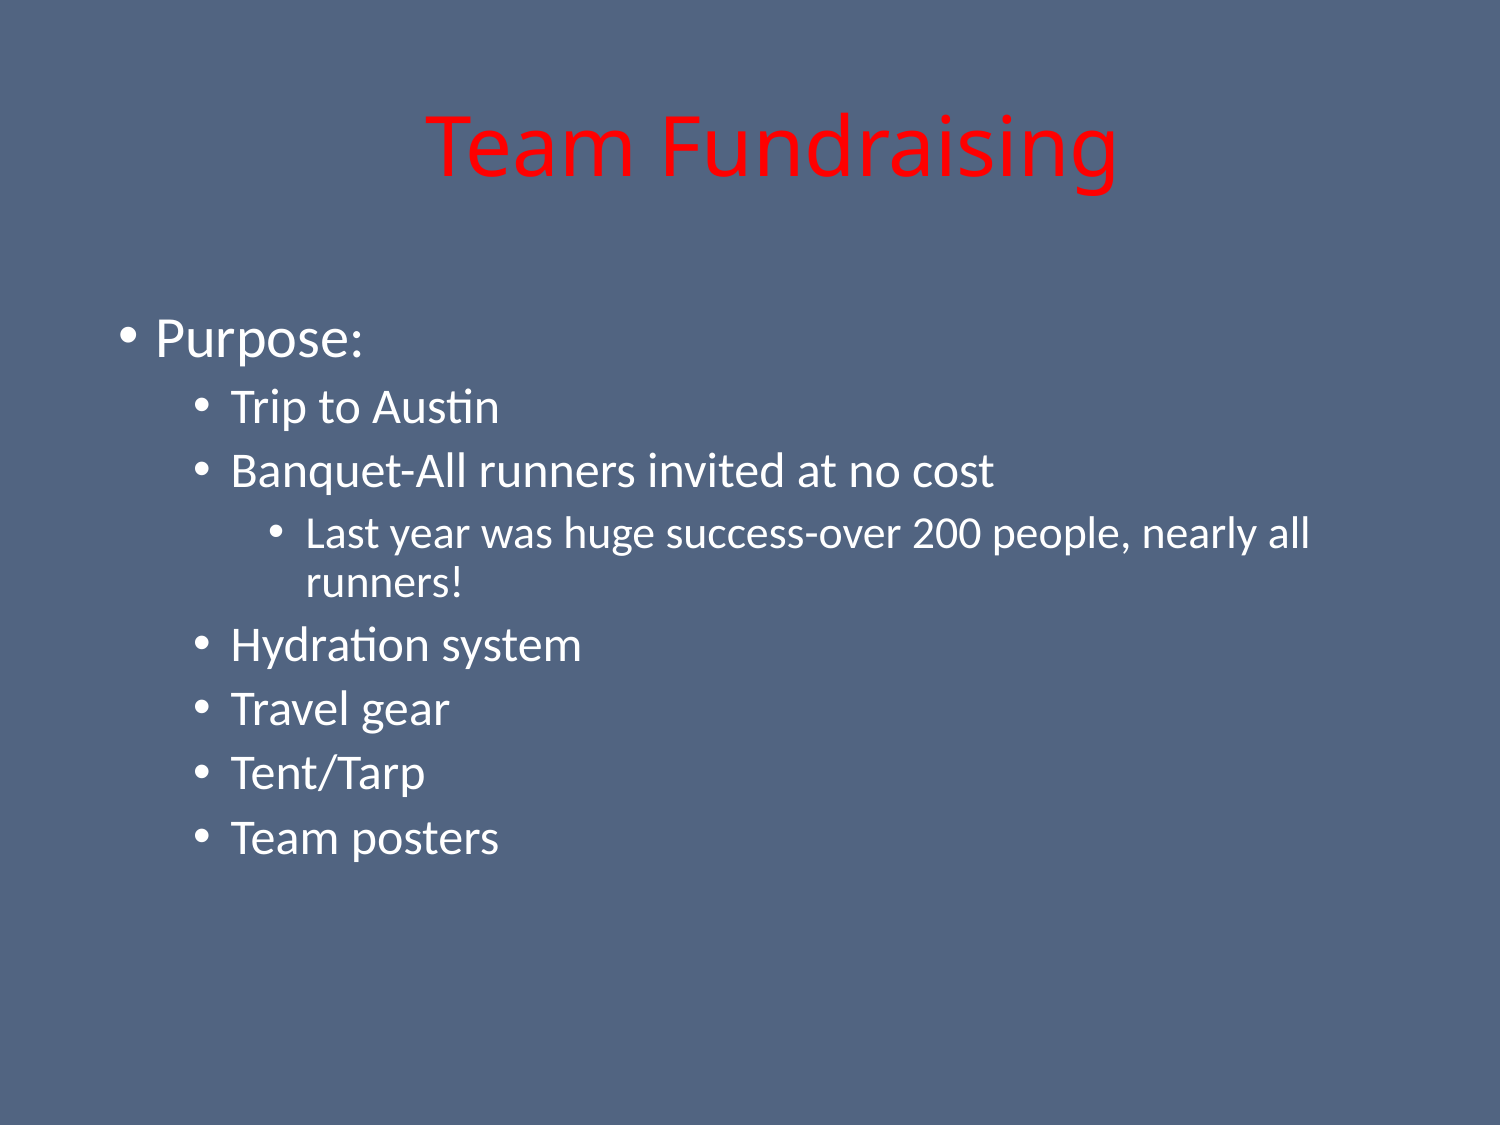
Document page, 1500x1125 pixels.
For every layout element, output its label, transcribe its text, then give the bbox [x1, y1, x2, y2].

list Purpose: Trip to Austin Banquet-All runners invited at no cost Last year was huge success-over 200 people, nearly all runners! Hydration system Travel gear Tent/Tarp Team posters [103, 299, 1397, 1014]
title Team Fundraising [75, 24, 1472, 275]
